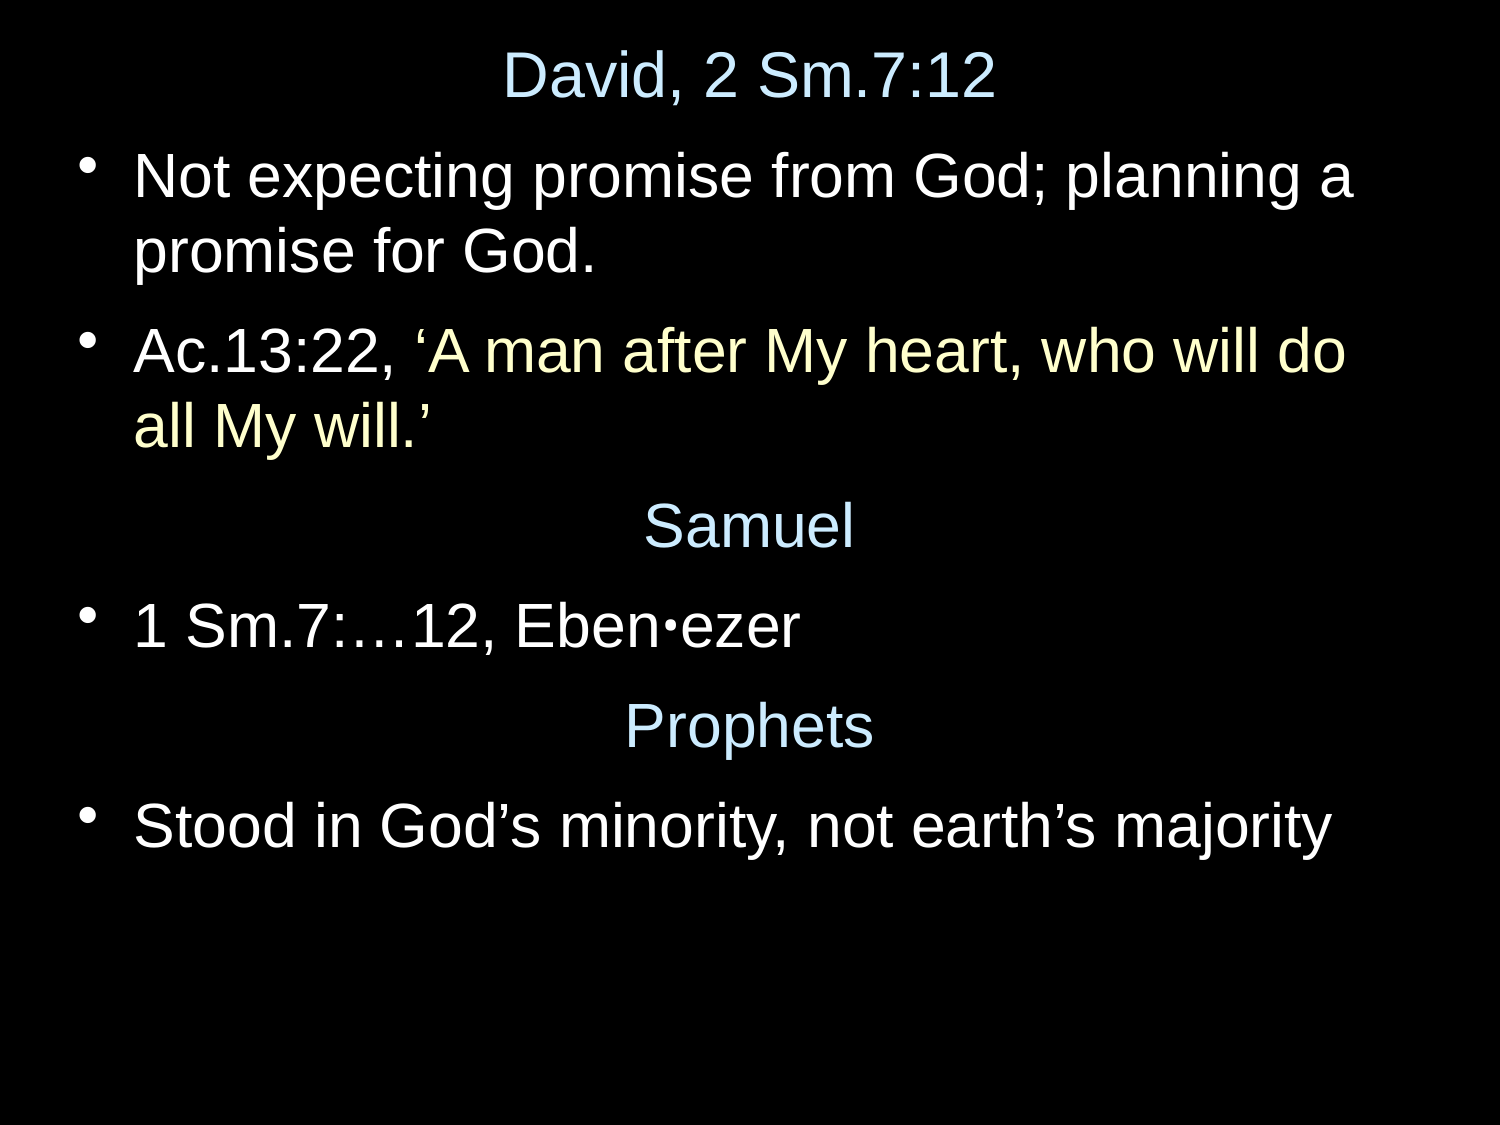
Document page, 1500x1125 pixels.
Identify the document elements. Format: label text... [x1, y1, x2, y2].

list David, 2 Sm.7:12 Not expecting promise from God; planning a promise for God. Ac.13:22, ‘A man after My heart, who will do all My will.’ Samuel 1 Sm.7:…12, Ebenꞏezer Prophets Stood in God’s minority, not earth’s majority ay Bibles. [62, 24, 1438, 1038]
